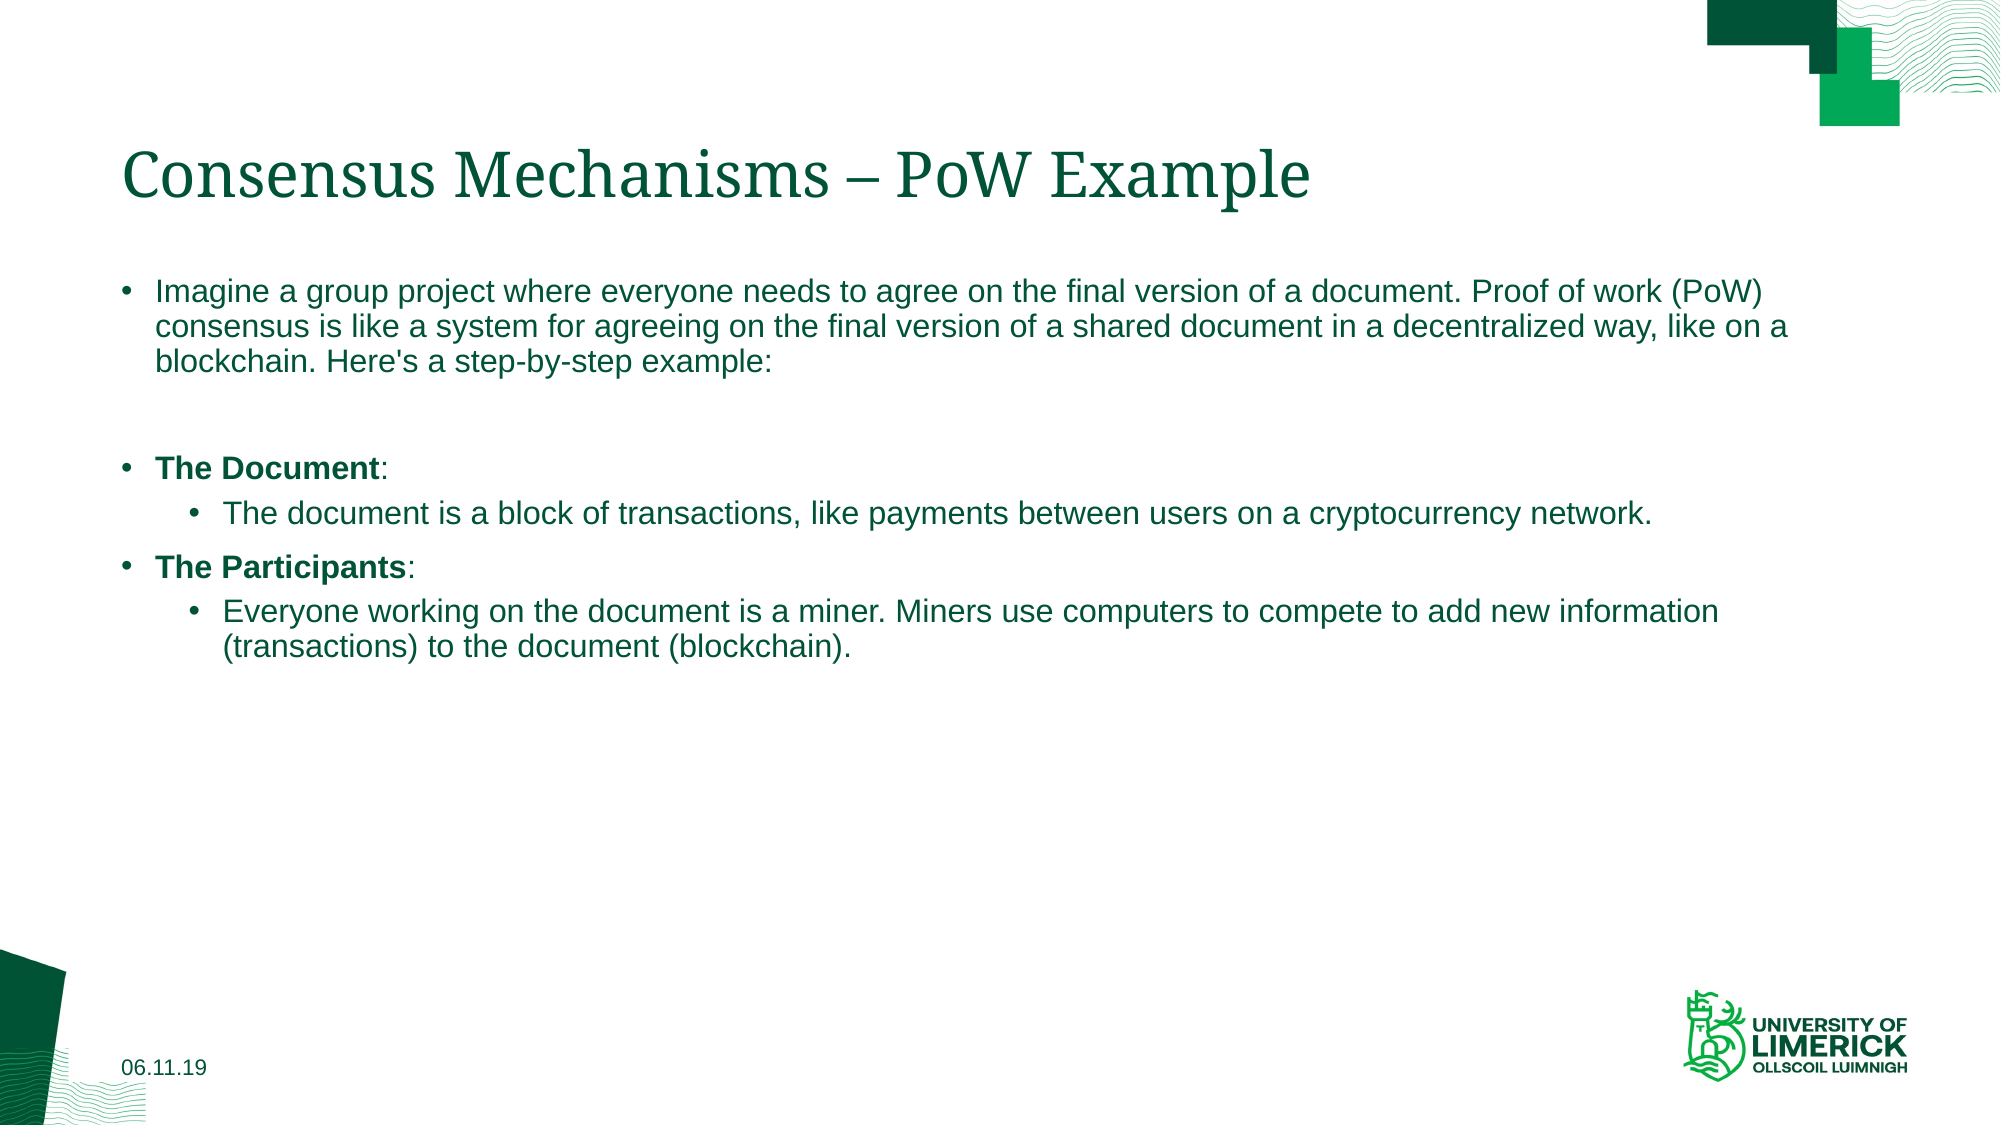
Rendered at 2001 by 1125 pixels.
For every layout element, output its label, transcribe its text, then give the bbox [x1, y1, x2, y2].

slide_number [106, 1036, 557, 1097]
picture [0, 0, 2001, 1125]
title Consensus Mechanisms – PoW Example [106, 135, 1832, 251]
list Imagine a group project where everyone needs to agree on the final version of a document. Proof of work (PoW) consensus is like a system for agreeing on the final version of a shared document in a decentralized way, like on a blockchain. Here's a step-by-step example: The Document: The document is a block of transactions, like payments between users on a cryptocurrency network. The Participants: Everyone working on the document is a miner. Miners use computers to compete to add new information (transactions) to the document (blockchain). [106, 267, 1832, 796]
